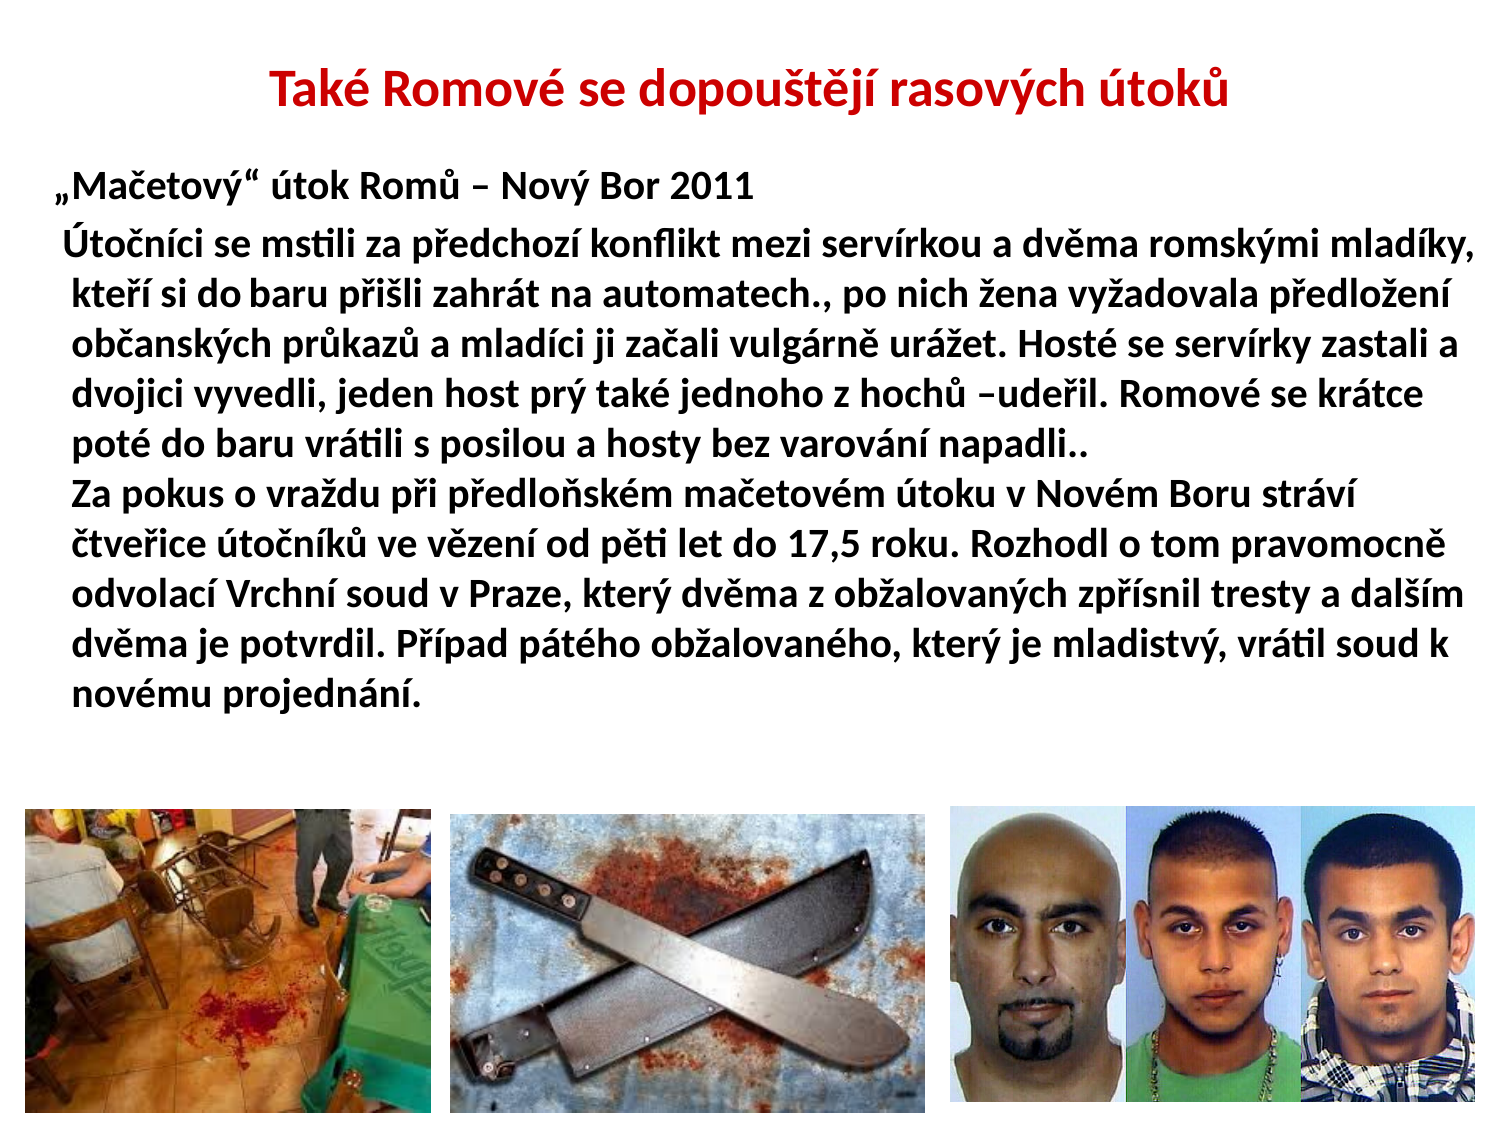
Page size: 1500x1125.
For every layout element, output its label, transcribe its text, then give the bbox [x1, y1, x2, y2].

picture [449, 814, 926, 1113]
title Také Romové se dopouštějí rasových útoků [75, 45, 1425, 125]
picture [25, 809, 431, 1113]
list „Mačetový“ útok Romů – Nový Bor 2011 Útočníci se mstili za předchozí konflikt mezi servírkou a dvěma romskými mladíky, kteří si do baru přišli zahrát na automatech., po nich žena vyžadovala předložení občanských průkazů a mladíci ji začali vulgárně urážet. Hosté se servírky zastali a dvojici vyvedli, jeden host prý také jednoho z hochů –udeřil. Romové se krátce poté do baru vrátili s posilou a hosty bez varování napadli.. Za pokus o vraždu při předloňském mačetovém útoku v Novém Boru stráví čtveřice útočníků ve vězení od pěti let do 17,5 roku. Rozhodl o tom pravomocně odvolací Vrchní soud v Praze, který dvěma z obžalovaných zpřísnil tresty a dalším dvěma je potvrdil. Případ pátého obžalovaného, který je mladistvý, vrátil soud k novému projednání. [0, 149, 1500, 893]
picture [949, 806, 1476, 1102]
